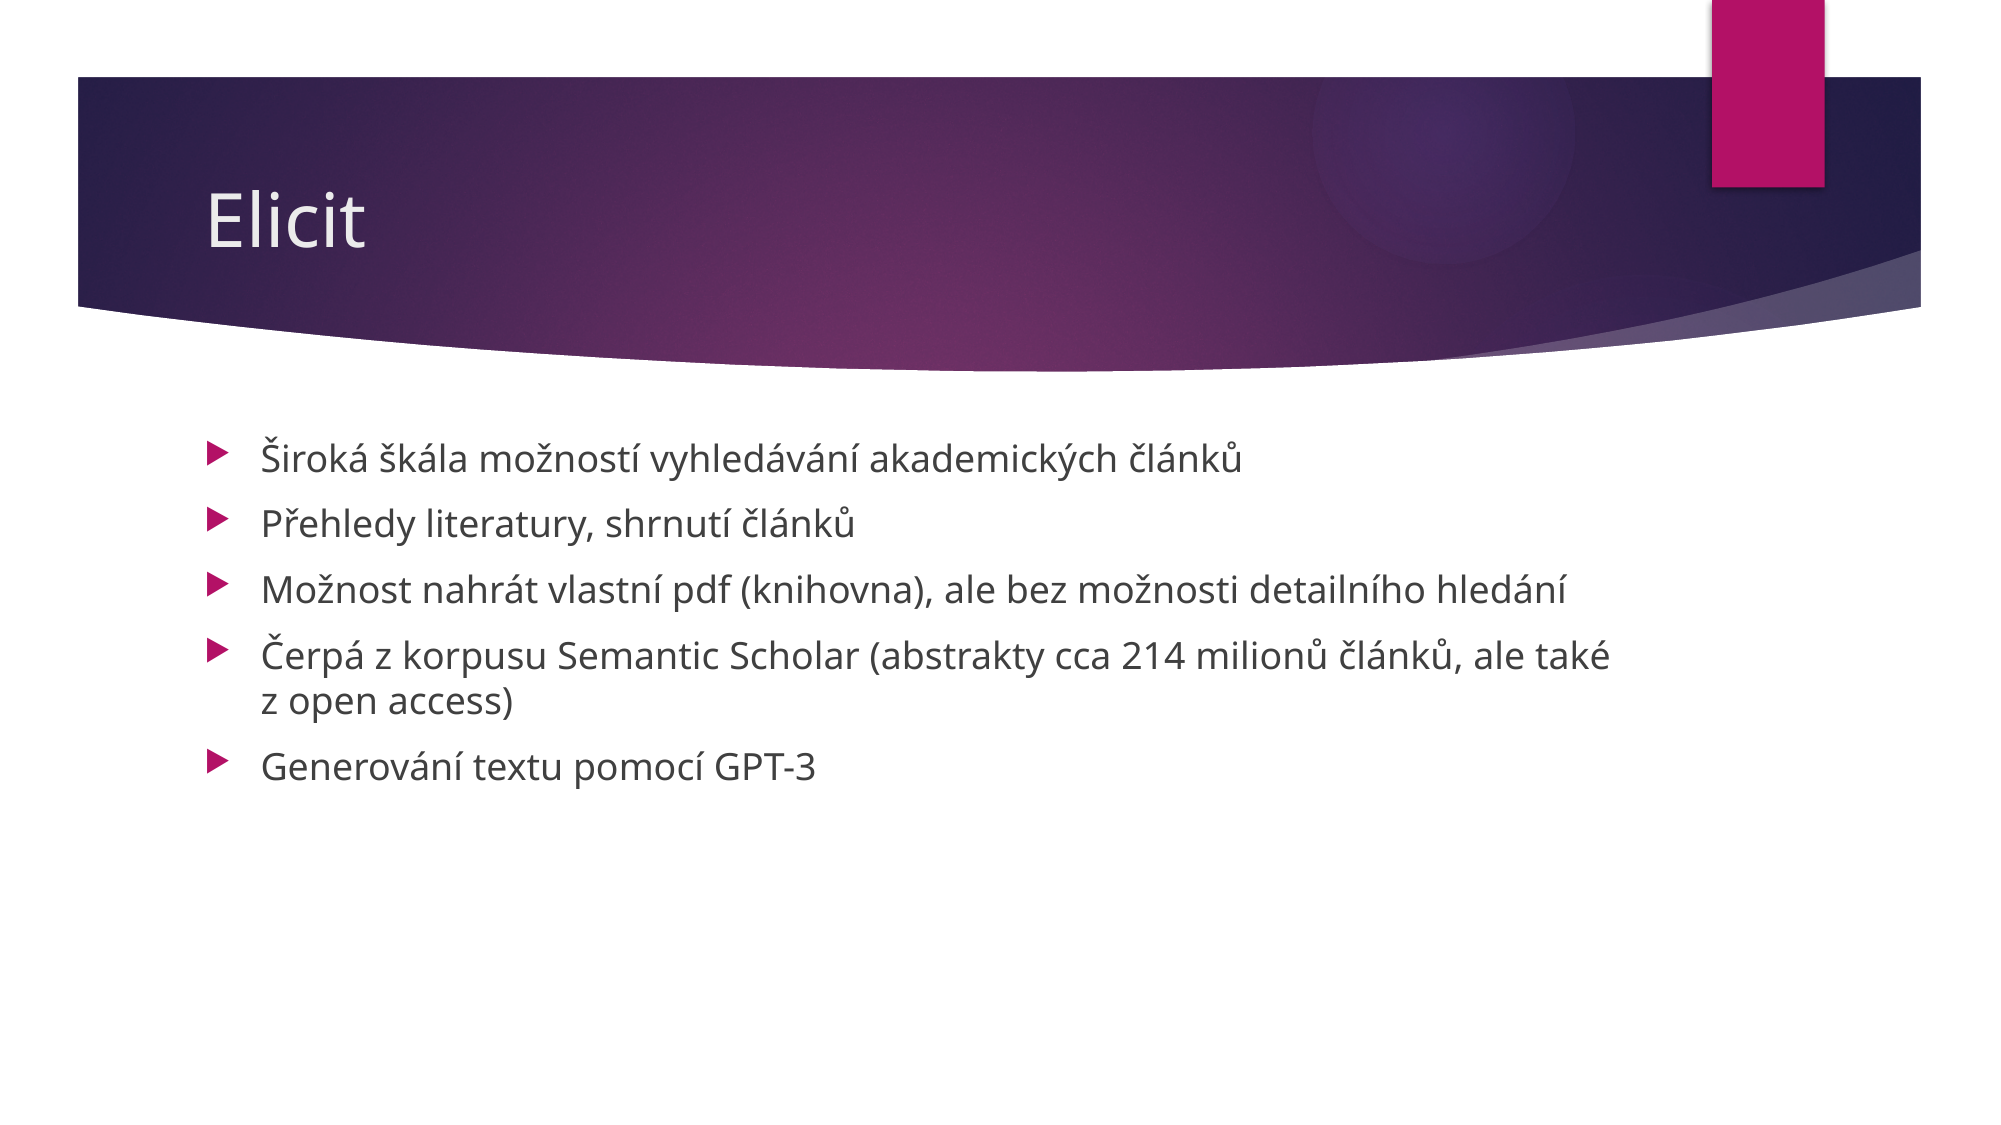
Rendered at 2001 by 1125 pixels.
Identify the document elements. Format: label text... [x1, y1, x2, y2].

title Elicit [189, 159, 1627, 276]
list Široká škála možností vyhledávání akademických článků Přehledy literatury, shrnutí článků Možnost nahrát vlastní pdf (knihovna), ale bez možnosti detailního hledání Čerpá z korpusu Semantic Scholar (abstrakty cca 214 milionů článků, ale také z open access) Generování textu pomocí GPT-3 [189, 427, 1638, 988]
